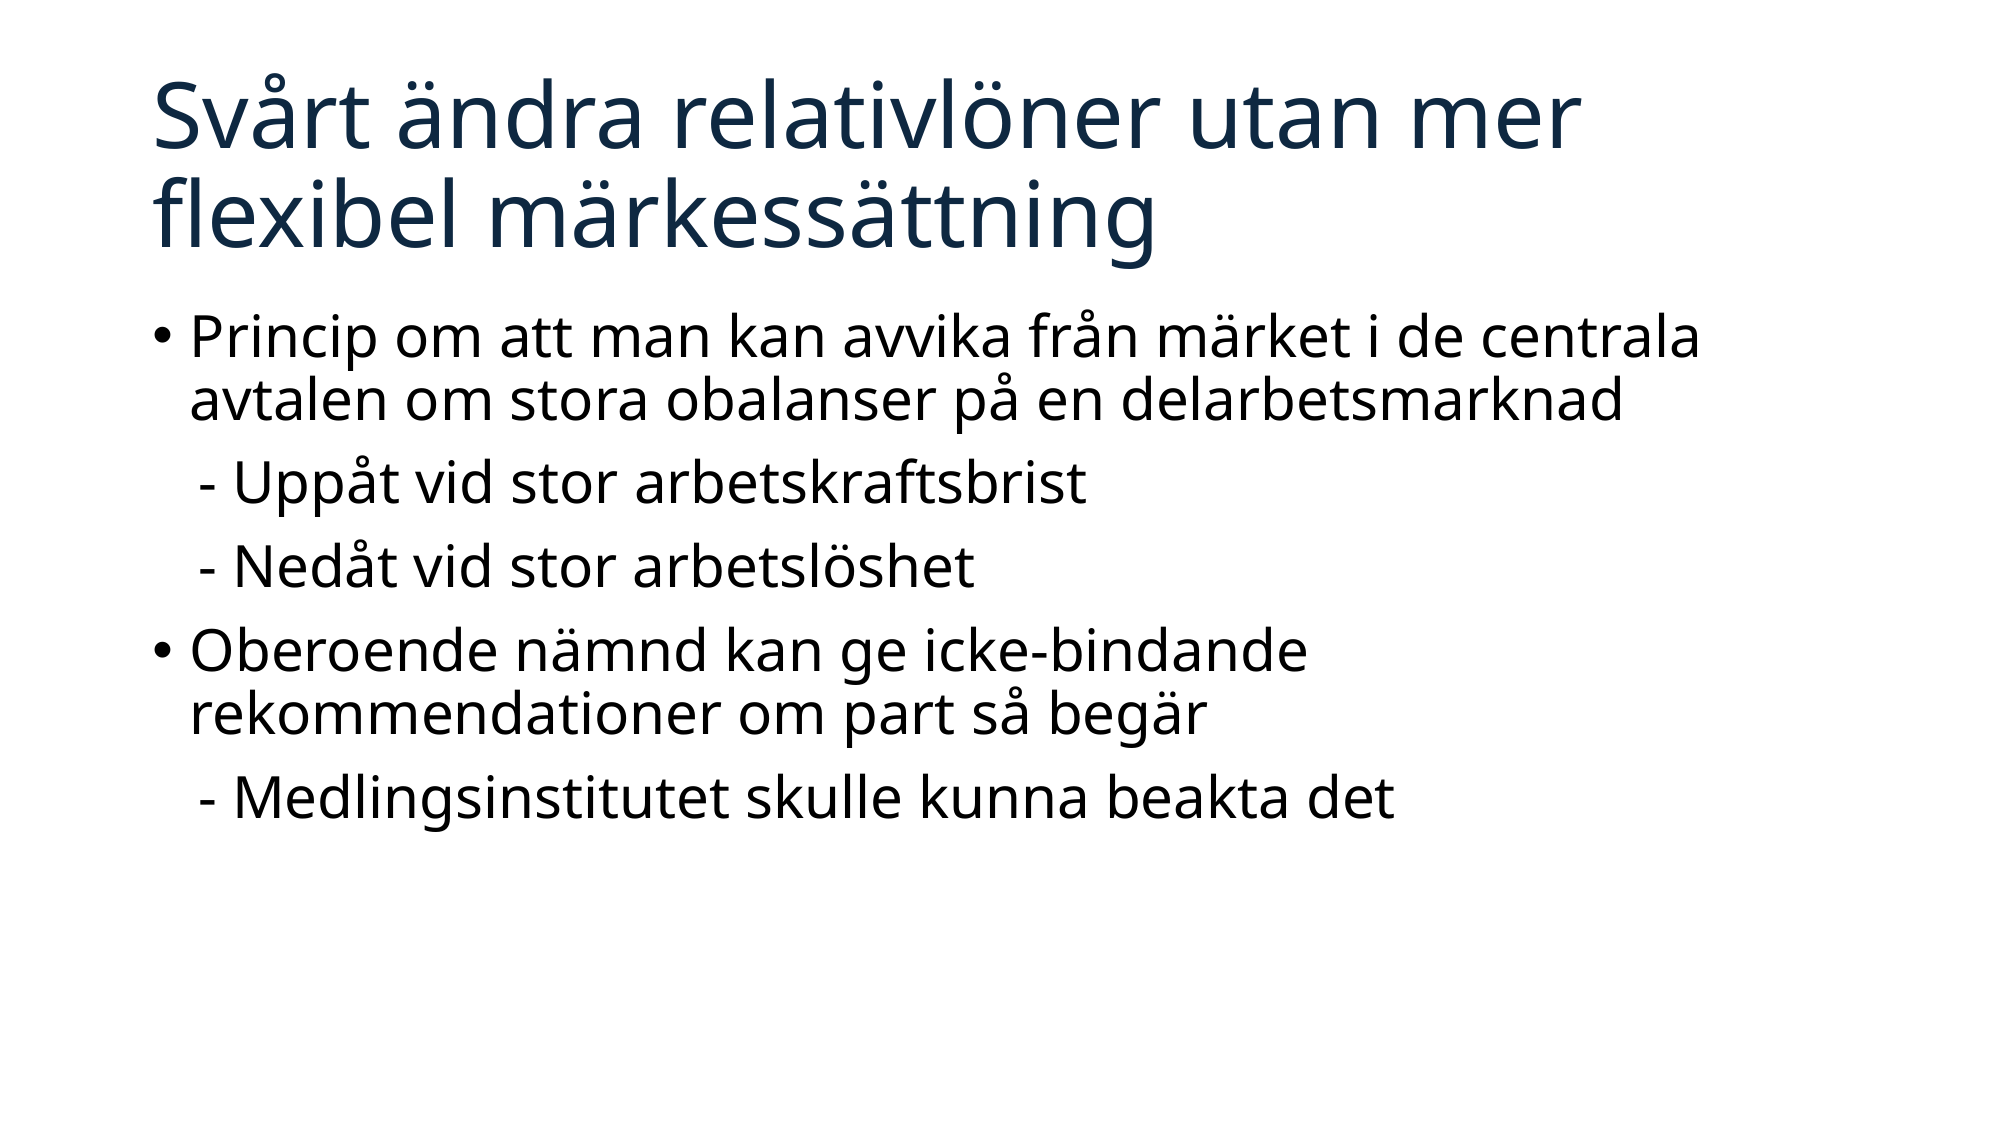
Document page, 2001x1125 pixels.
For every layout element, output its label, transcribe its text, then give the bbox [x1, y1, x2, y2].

title Svårt ändra relativlöner utan mer flexibel märkessättning [137, 59, 1863, 278]
list Princip om att man kan avvika från märket i de centrala avtalen om stora obalanser på en delarbetsmarknad - Uppåt vid stor arbetskraftsbrist - Nedåt vid stor arbetslöshet Oberoende nämnd kan ge icke-bindande rekommendationer om part så begär - Medlingsinstitutet skulle kunna beakta det [137, 299, 1863, 1014]
